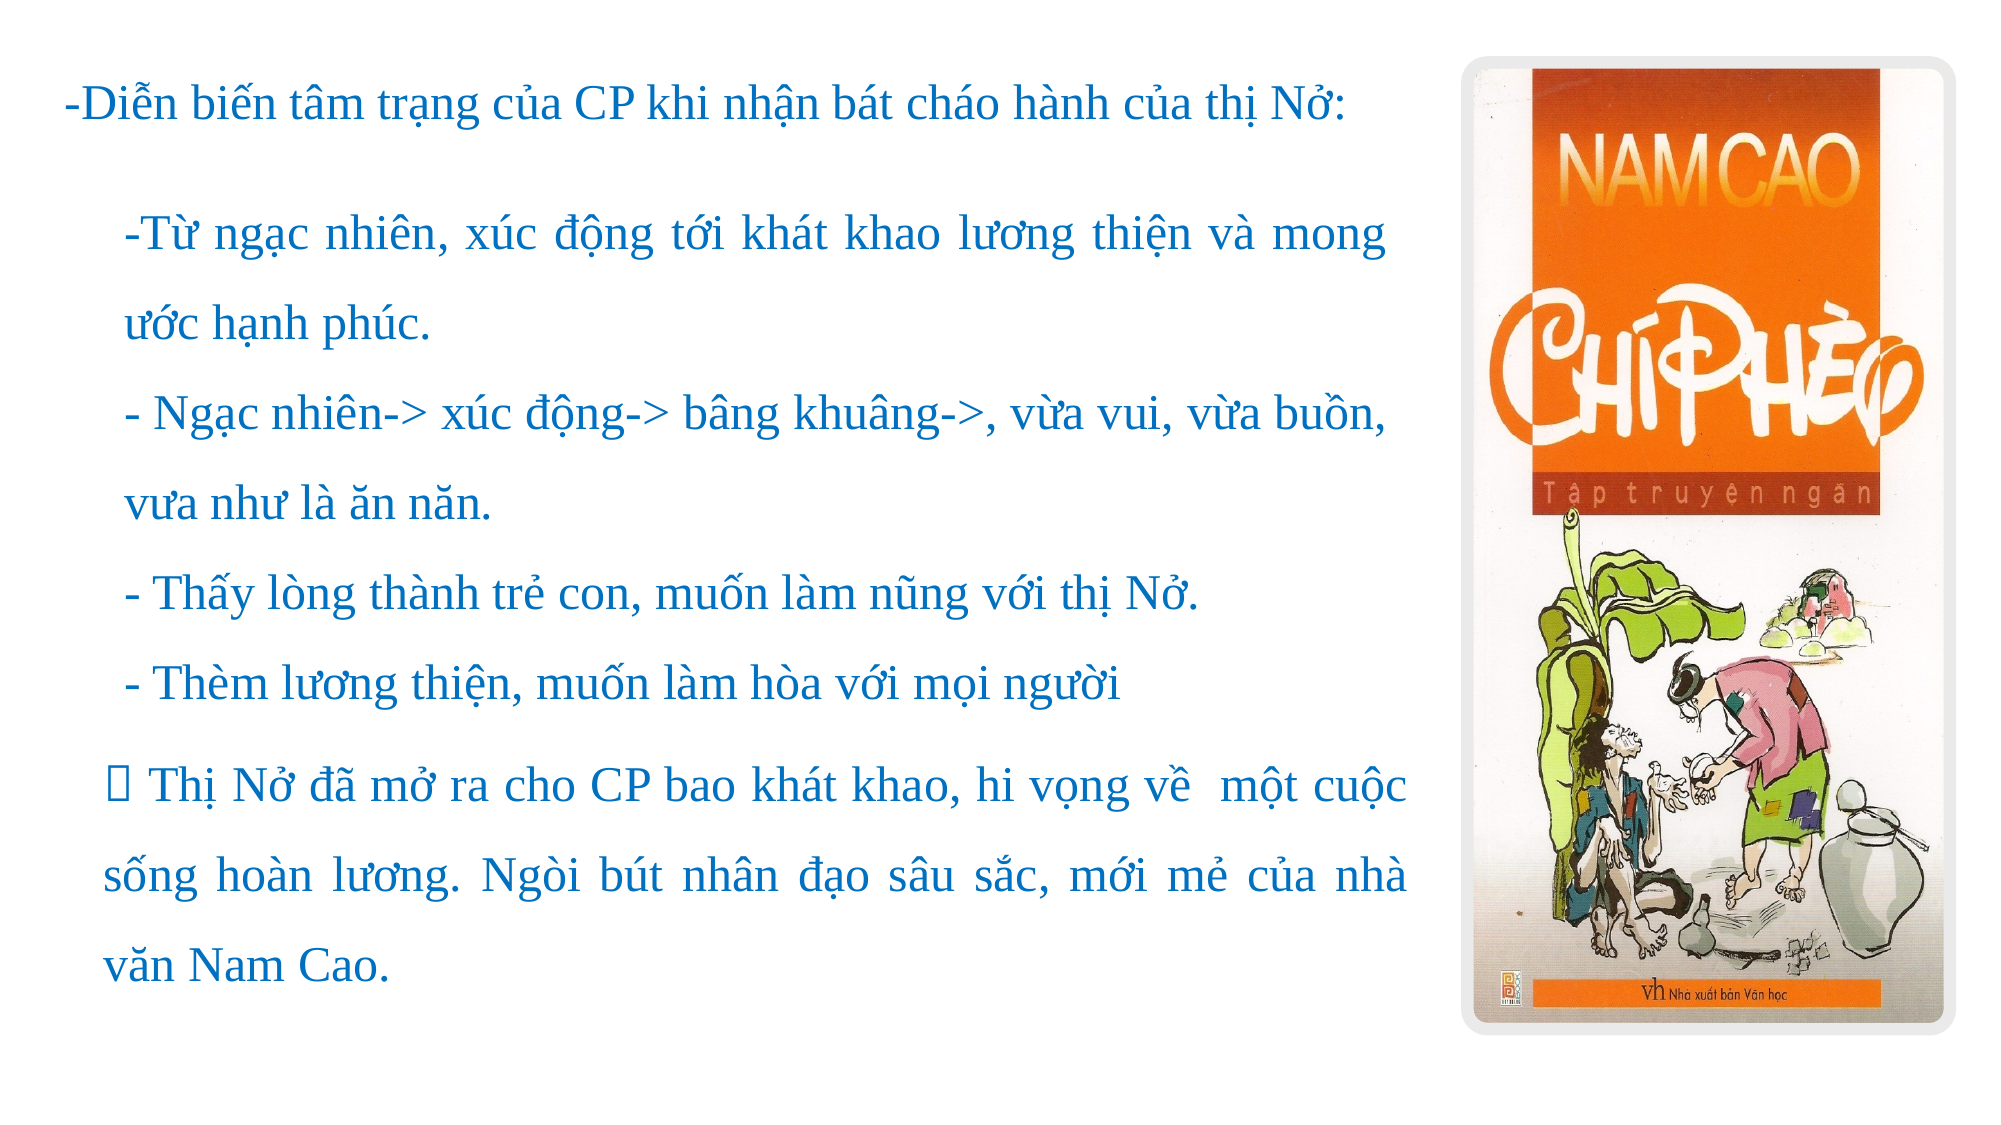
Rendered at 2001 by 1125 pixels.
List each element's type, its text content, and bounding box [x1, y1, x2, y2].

picture [1467, 62, 1950, 1030]
text_box -Từ ngạc nhiên, xúc động tới khát khao lương thiện và mong ước hạnh phúc. - Ngạc nhiên-> xúc động-> bâng khuâng->, vừa vui, vừa buồn, vưa như là ăn năn. - Thấy lòng thành trẻ con, muốn làm nũng với thị Nở. - Thèm lương thiện, muốn làm hòa với mọi người [109, 162, 1403, 714]
text_box  Thị Nở đã mở ra cho CP bao khát khao, hi vọng về một cuộc sống hoàn lương. Ngòi bút nhân đạo sâu sắc, mới mẻ của nhà văn Nam Cao. [88, 714, 1423, 1059]
text_box -Diễn biến tâm trạng của CP khi nhận bát cháo hành của thị Nở: [50, 62, 1403, 138]
